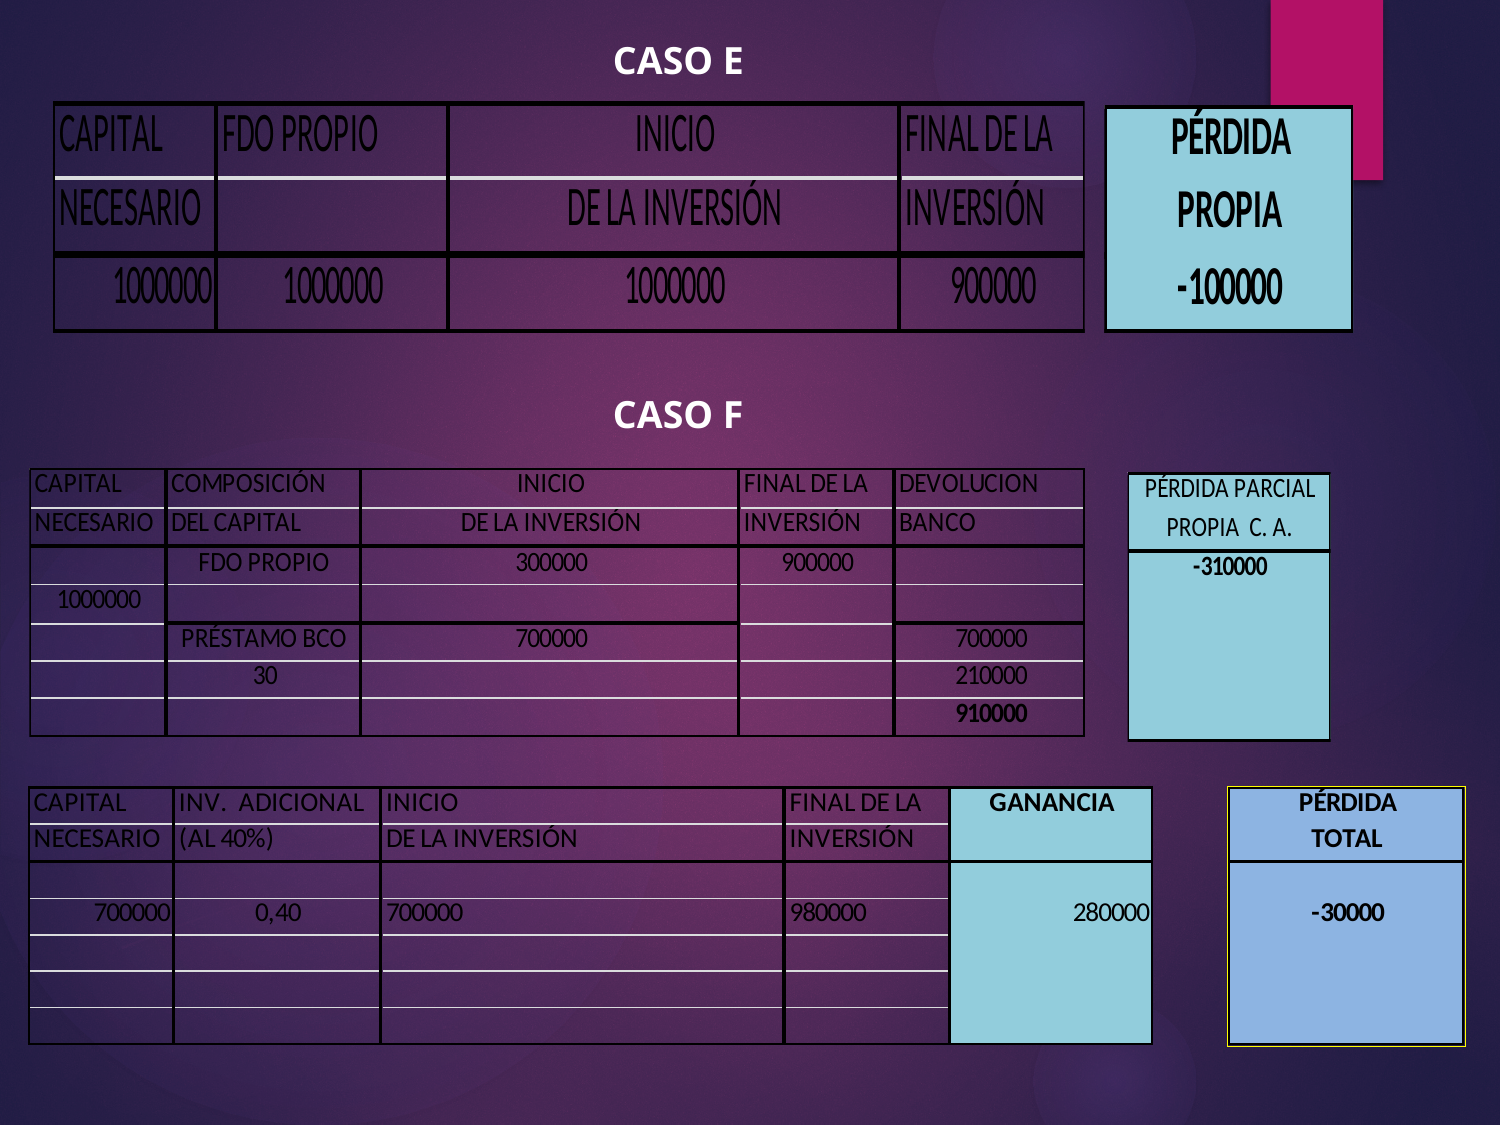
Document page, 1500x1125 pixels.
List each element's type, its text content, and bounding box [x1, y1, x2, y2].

picture [29, 467, 1087, 739]
picture [1227, 786, 1467, 1047]
picture [52, 101, 1087, 337]
text_box CASO F [598, 383, 759, 444]
picture [27, 786, 1156, 1047]
text_box CASO E [598, 29, 760, 90]
picture [1104, 105, 1356, 337]
picture [1127, 472, 1333, 744]
